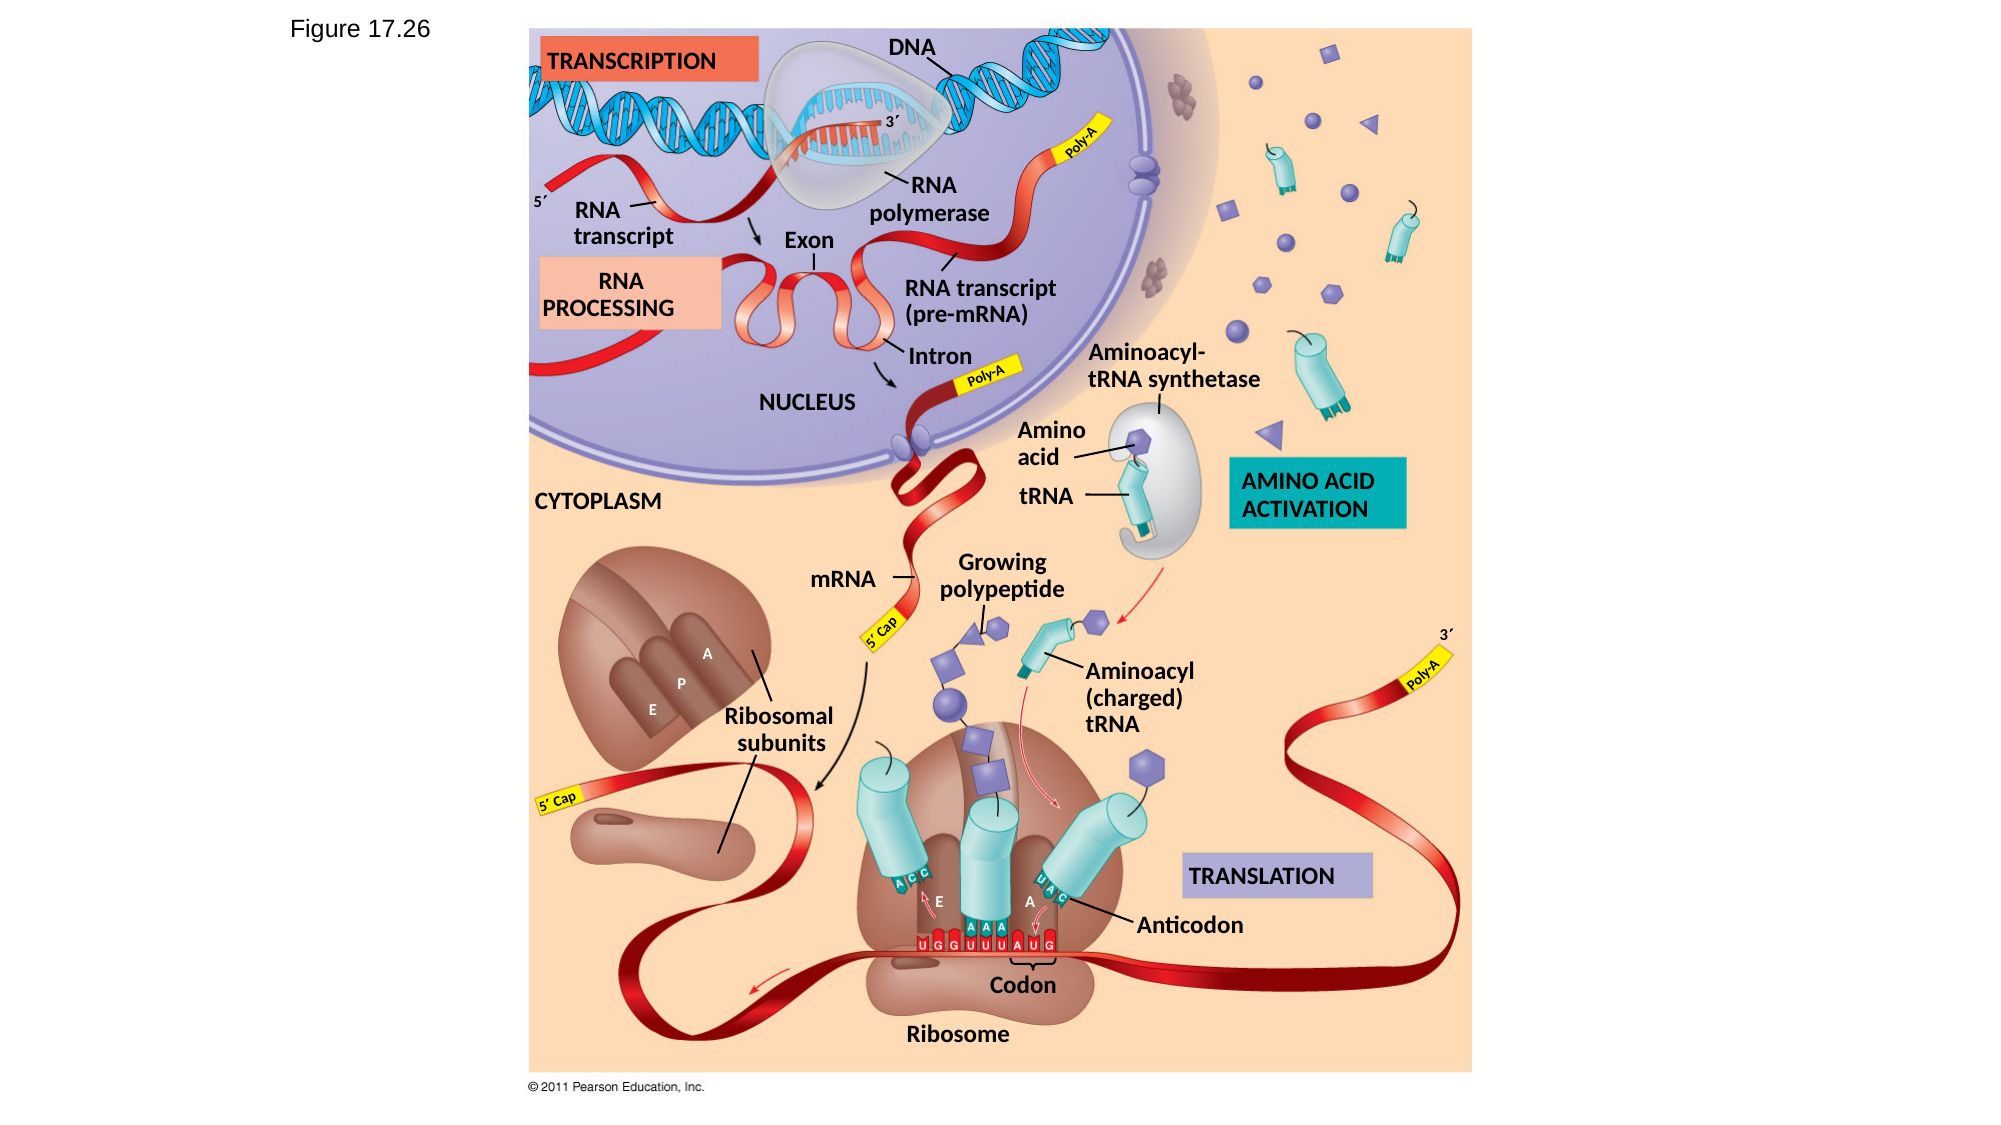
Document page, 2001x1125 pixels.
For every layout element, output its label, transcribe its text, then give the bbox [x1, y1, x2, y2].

title Figure 17.26 [275, 4, 700, 55]
picture [522, 22, 1478, 1103]
